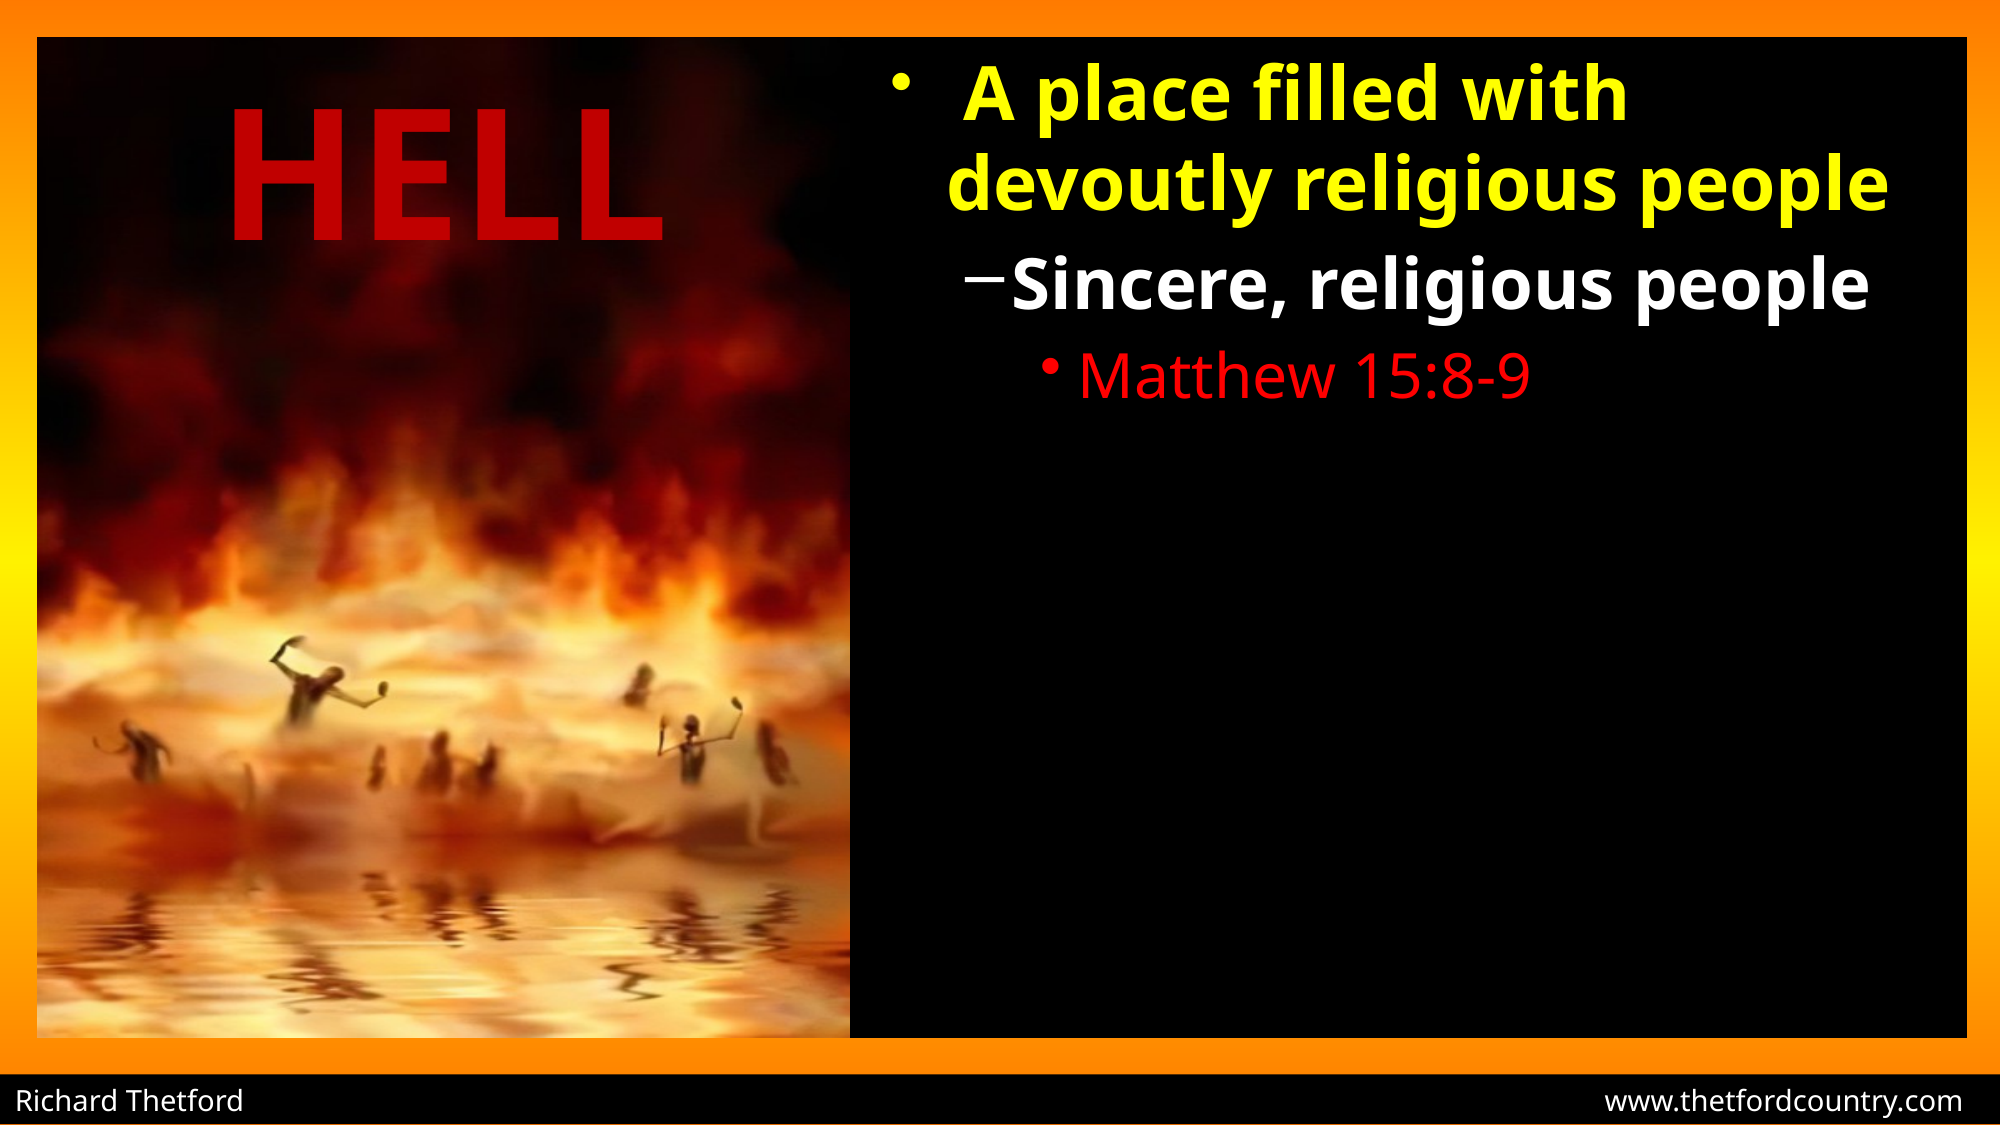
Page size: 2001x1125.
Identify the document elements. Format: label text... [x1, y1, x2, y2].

text_box Richard Thetford www.thetfordcountry.com [0, 1074, 2000, 1125]
text_box A place filled with devoutly religious people Sincere, religious people Matthew 15:8-9 [875, 37, 1950, 943]
picture [37, 37, 851, 1038]
text_box [851, 37, 1967, 1038]
